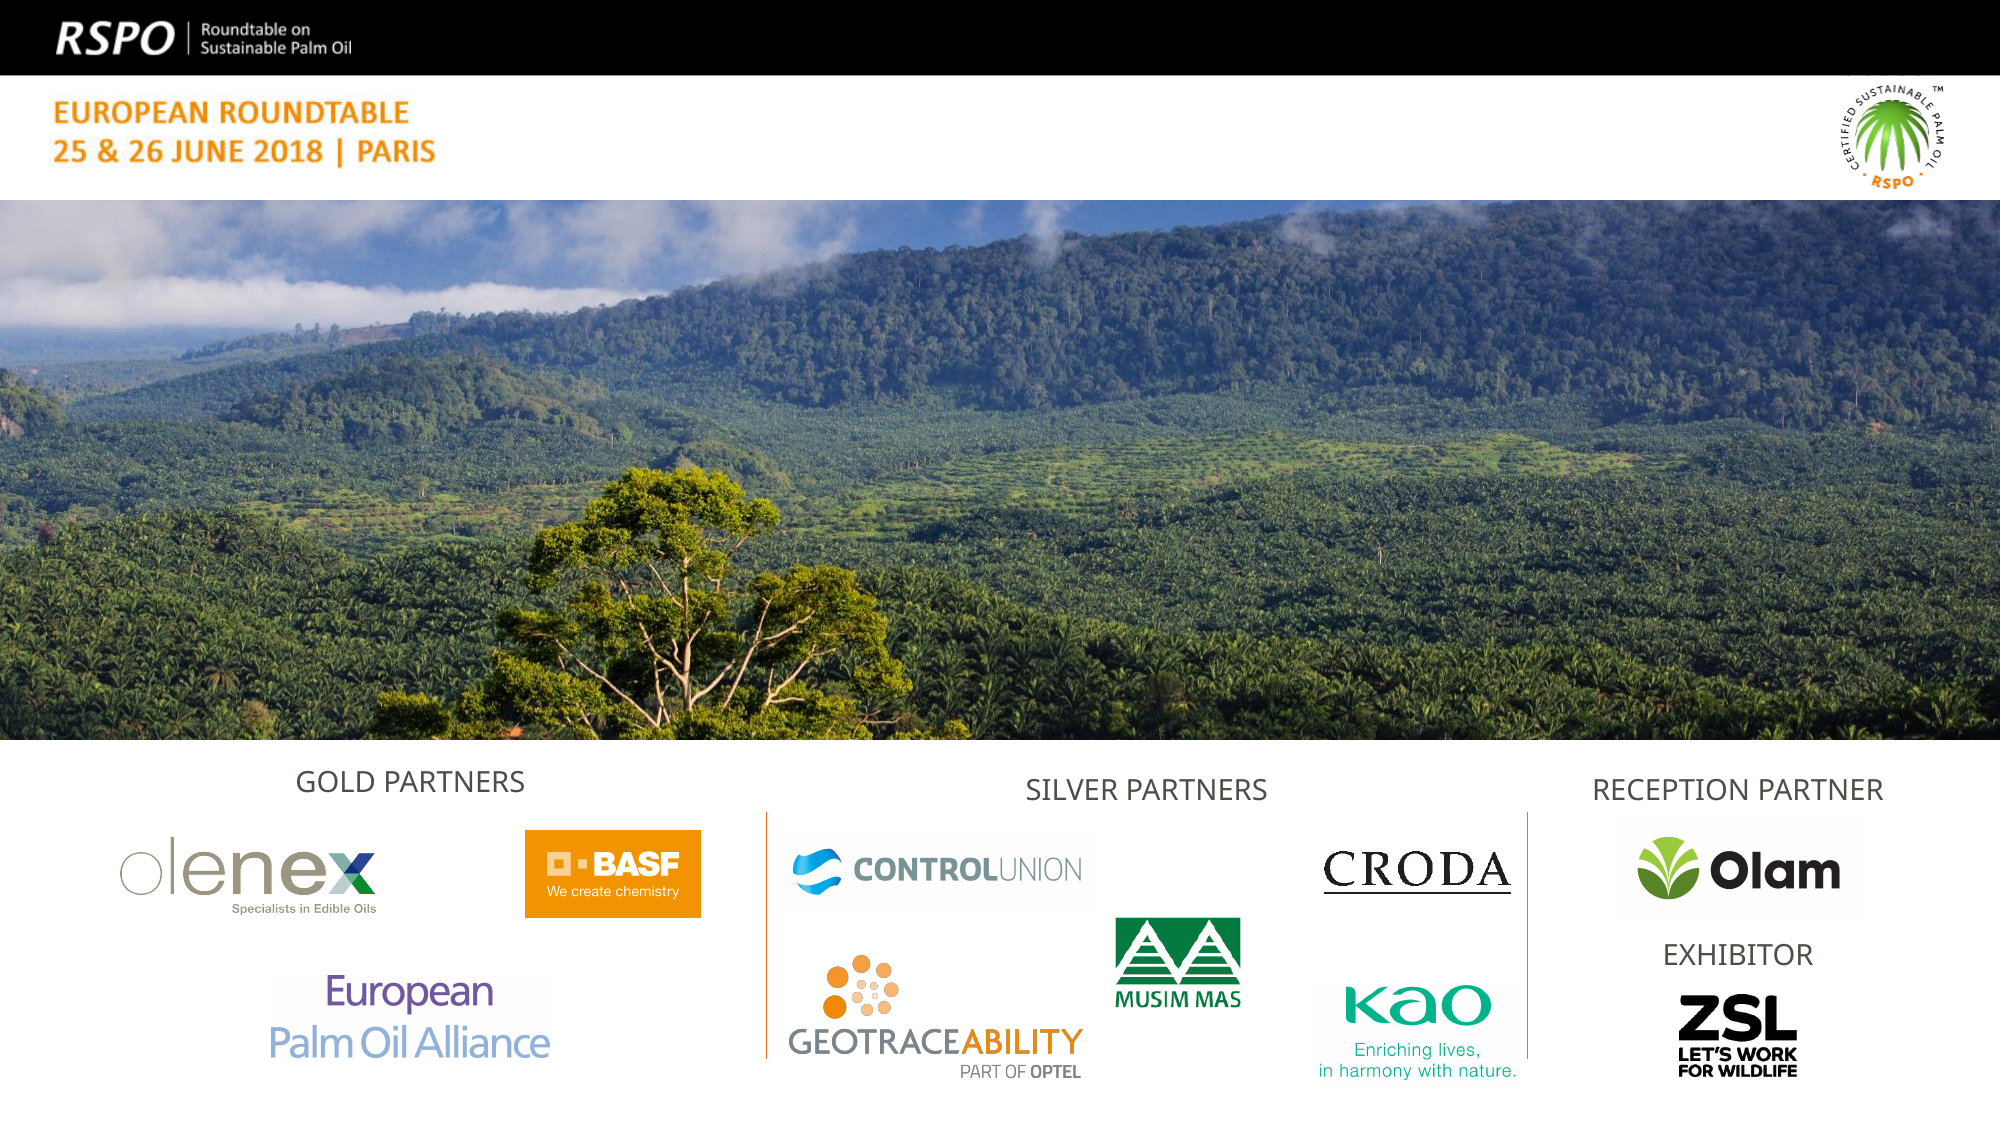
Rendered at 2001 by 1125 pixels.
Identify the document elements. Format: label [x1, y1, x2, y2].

picture [1617, 816, 1860, 920]
picture [271, 975, 550, 1058]
picture [1679, 994, 1797, 1077]
picture [525, 830, 701, 918]
picture [0, 200, 2000, 740]
picture [1324, 851, 1511, 894]
picture [120, 837, 376, 915]
picture [1316, 981, 1519, 1084]
picture [1841, 85, 1944, 189]
picture [38, 0, 451, 170]
picture [778, 830, 1289, 1078]
